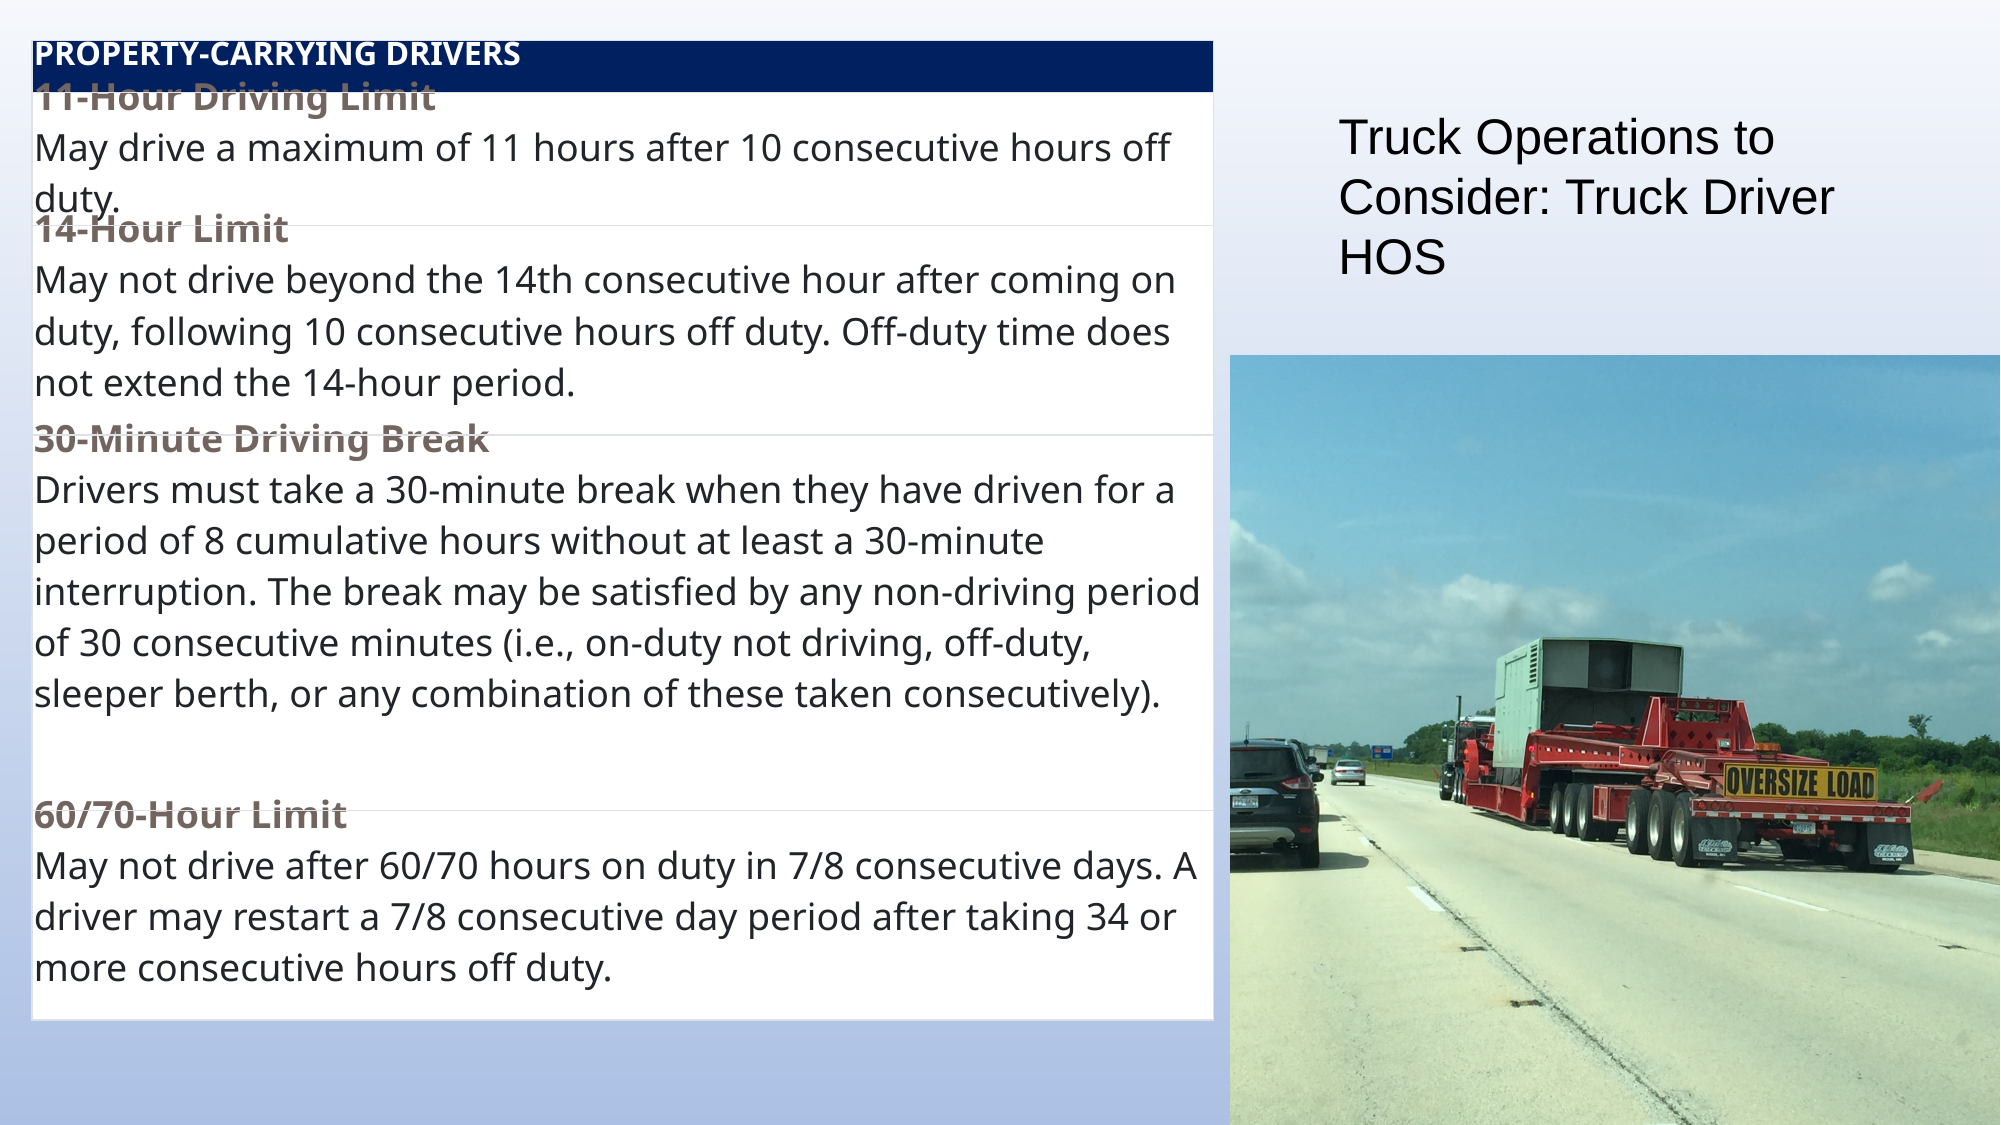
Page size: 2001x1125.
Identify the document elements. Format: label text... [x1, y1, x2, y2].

table_cell 14-Hour Limit May not drive beyond the 14th consecutive hour after coming on duty, following 10 consecutive hours off duty. Off-duty time does not extend the 14-hour period. [33, 226, 1213, 434]
table_cell 60/70-Hour Limit May not drive after 60/70 hours on duty in 7/8 consecutive days. A driver may restart a 7/8 consecutive day period after taking 34 or more consecutive hours off duty. [33, 811, 1213, 1019]
picture [1230, 355, 2000, 1125]
text_box Truck Operations to Consider: Truck Driver HOS [1323, 97, 1969, 292]
table_header PROPERTY-CARRYING DRIVERS [33, 41, 1213, 92]
table_cell 11-Hour Driving Limit May drive a maximum of 11 hours after 10 consecutive hours off duty. [33, 93, 1213, 225]
table_cell 30-Minute Driving Break Drivers must take a 30-minute break when they have driven for a period of 8 cumulative hours without at least a 30-minute interruption. The break may be satisfied by any non-driving period of 30 consecutive minutes (i.e., on-duty not driving, off-duty, sleeper berth, or any combination of these taken consecutively). [33, 436, 1213, 810]
